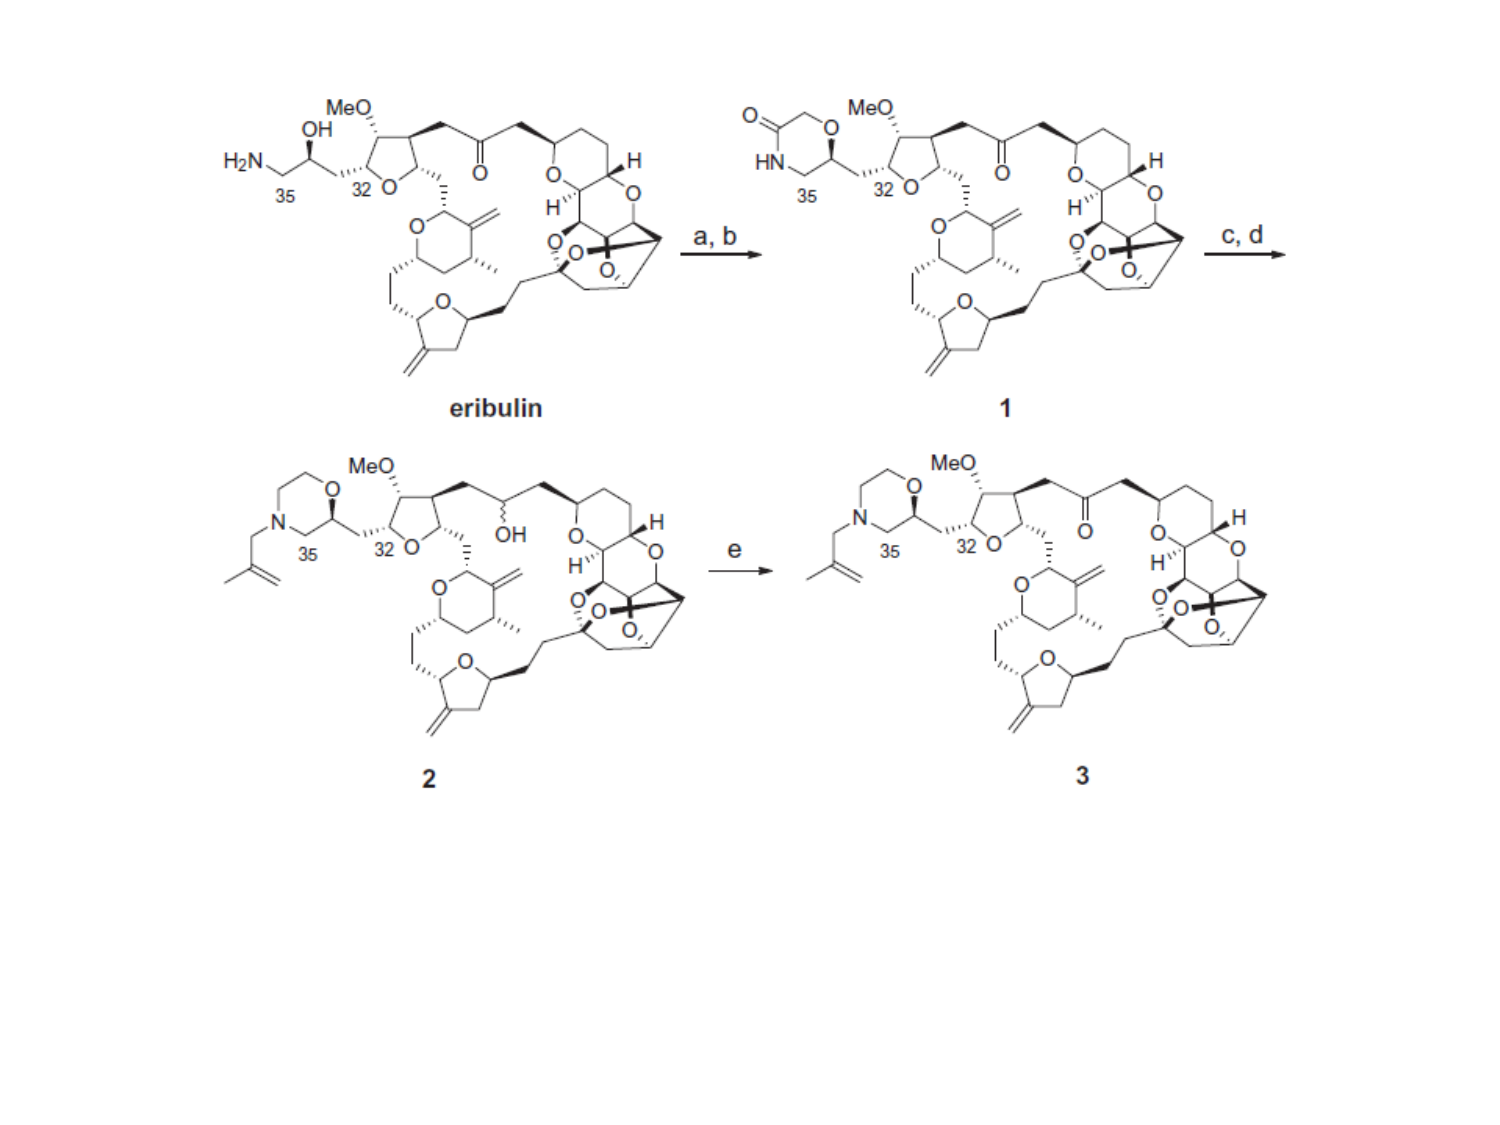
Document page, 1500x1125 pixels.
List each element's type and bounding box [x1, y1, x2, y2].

picture [174, 62, 1339, 810]
